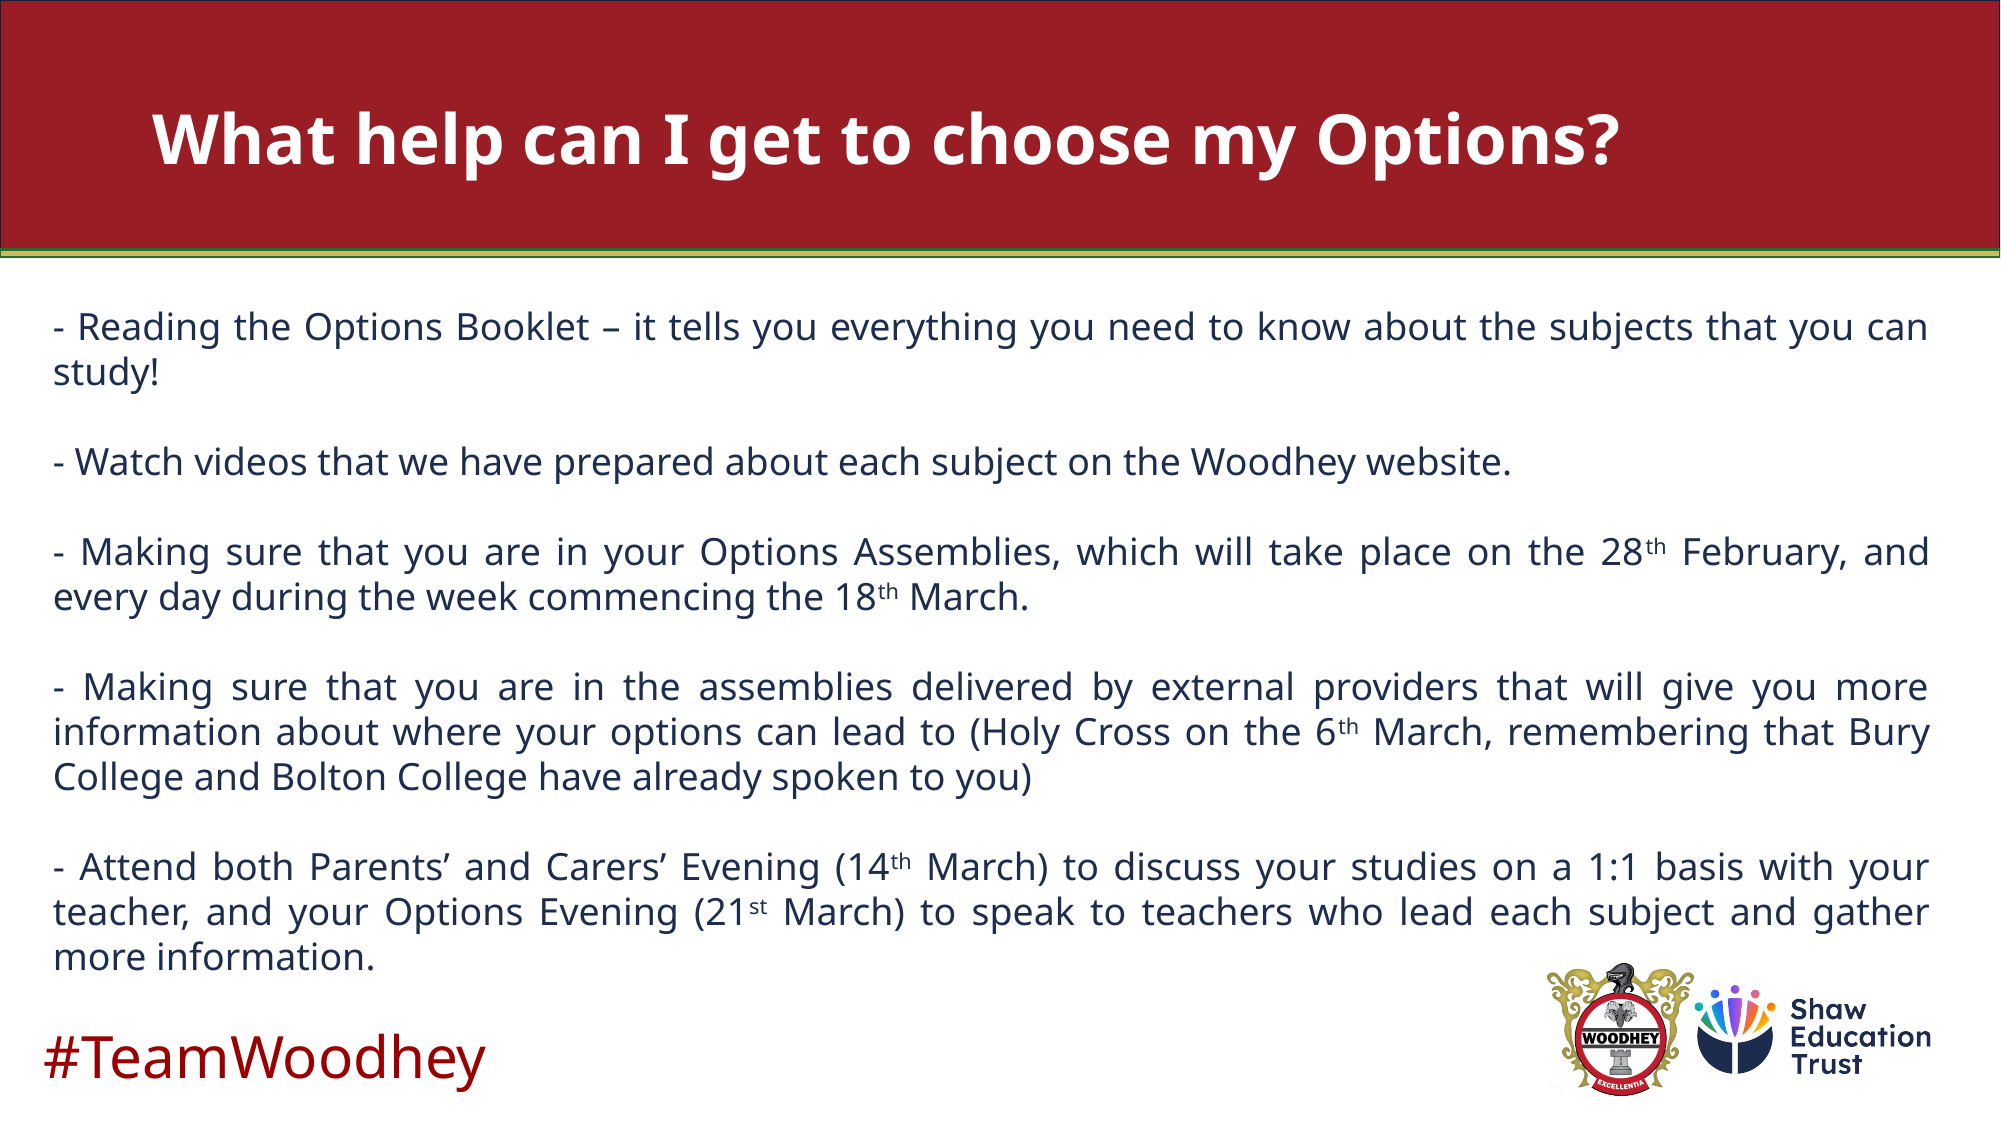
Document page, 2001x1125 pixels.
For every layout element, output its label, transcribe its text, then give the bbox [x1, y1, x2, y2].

text_box - Reading the Options Booklet – it tells you everything you need to know about the subjects that you can study! - Watch videos that we have prepared about each subject on the Woodhey website. - Making sure that you are in your Options Assemblies, which will take place on the 28th February, and every day during the week commencing the 18th March. - Making sure that you are in the assemblies delivered by external providers that will give you more information about where your options can lead to (Holy Cross on the 6th March, remembering that Bury College and Bolton College have already spoken to you) - Attend both Parents’ and Carers’ Evening (14th March) to discuss your studies on a 1:1 basis with your teacher, and your Options Evening (21st March) to speak to teachers who lead each subject and gather more information. [38, 295, 1946, 986]
title What help can I get to choose my Options? [137, 59, 1863, 214]
text_box #TeamWoodhey [29, 1013, 539, 1098]
picture [1547, 955, 1960, 1104]
